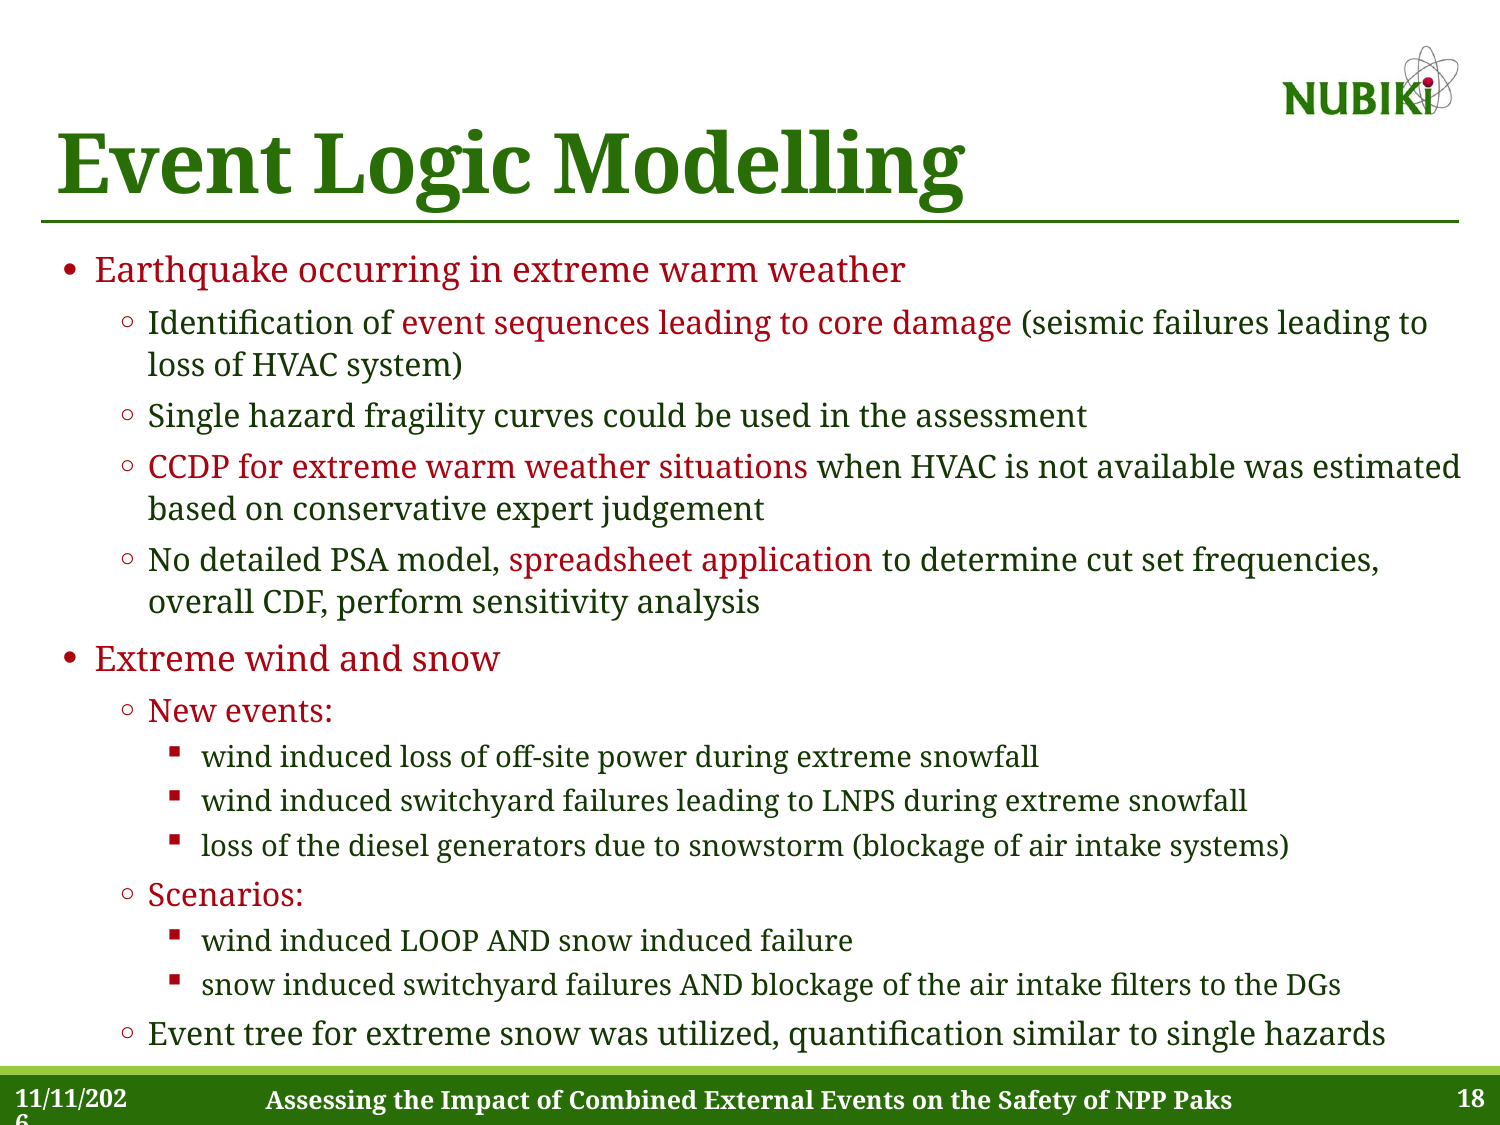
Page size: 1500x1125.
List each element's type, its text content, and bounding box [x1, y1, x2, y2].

title Event Logic Modelling [41, 41, 1264, 219]
footer Assessing the Impact of Combined External Events on the Safety of NPP Paks [188, 1074, 1311, 1125]
slide_number 18 [1346, 1074, 1500, 1125]
list Earthquake occurring in extreme warm weather Identification of event sequences leading to core damage (seismic failures leading to loss of HVAC system) Single hazard fragility curves could be used in the assessment CCDP for extreme warm weather situations when HVAC is not available was estimated based on conservative expert judgement No detailed PSA model, spreadsheet application to determine cut set frequencies, overall CDF, perform sensitivity analysis Extreme wind and snow New events: wind induced loss of off-site power during extreme snowfall wind induced switchyard failures leading to LNPS during extreme snowfall loss of the diesel generators due to snowstorm (blockage of air intake systems) Scenarios: wind induced LOOP AND snow induced failure snow induced switchyard failures AND blockage of the air intake filters to the DGs Event tree for extreme snow was utilized, quantification similar to single hazards [41, 236, 1486, 1069]
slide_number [0, 1074, 154, 1125]
picture [1281, 45, 1459, 115]
